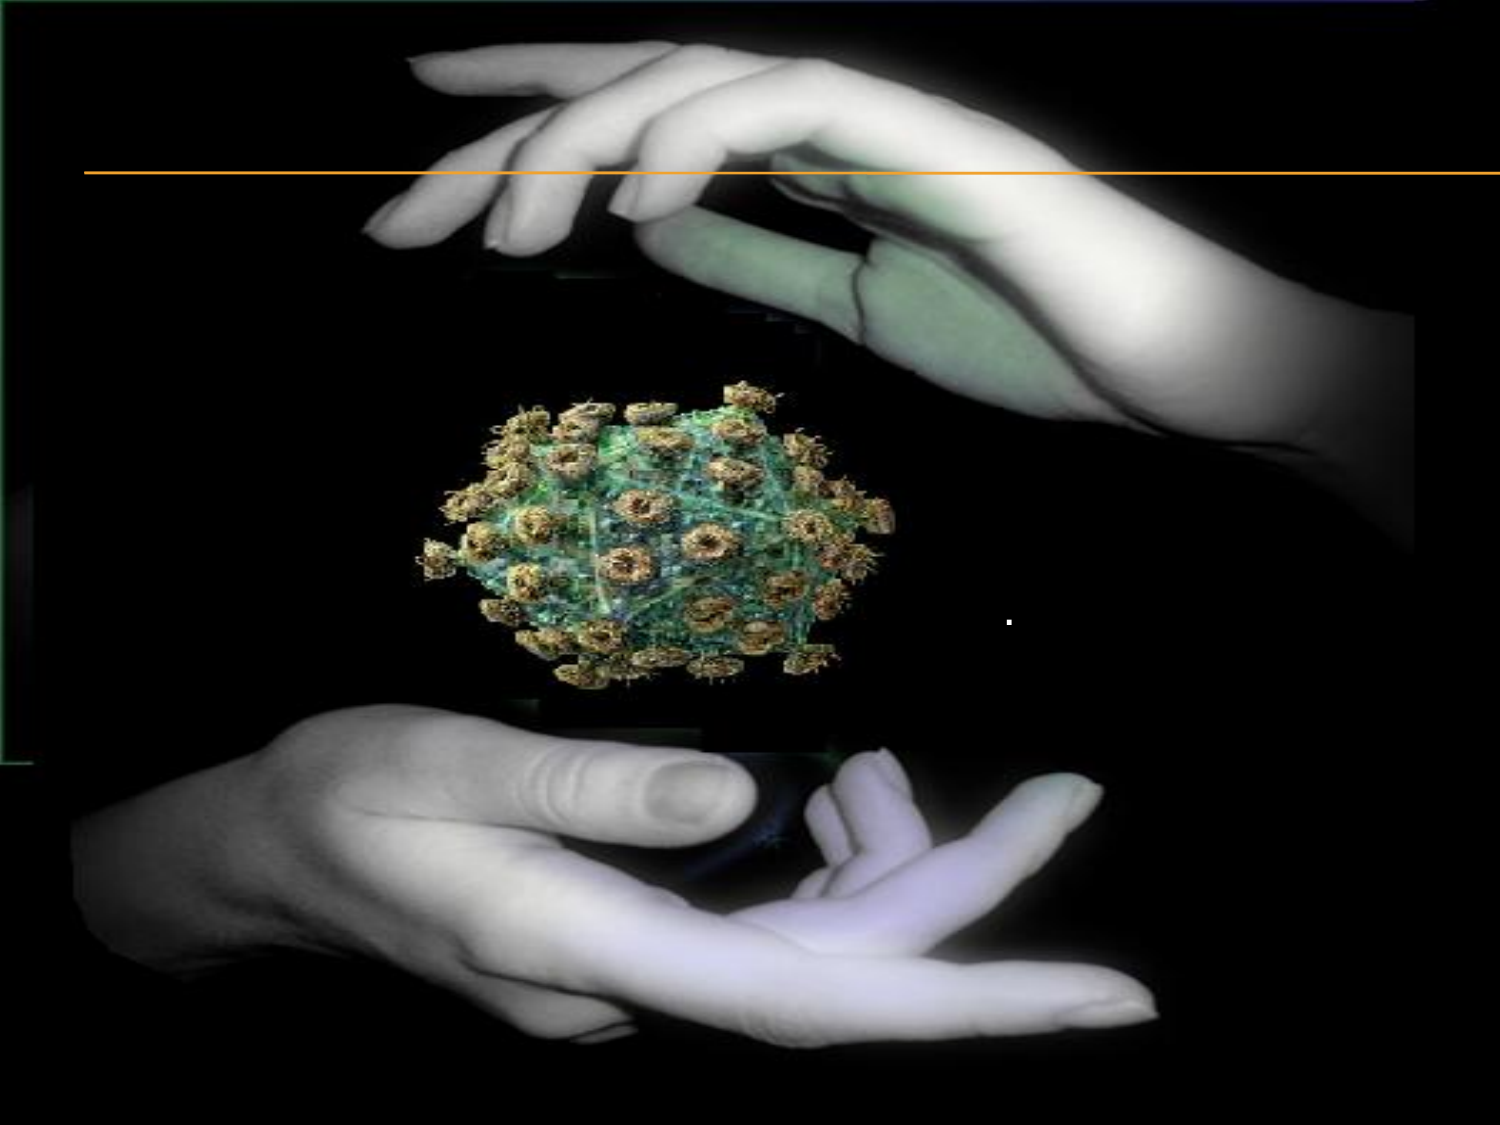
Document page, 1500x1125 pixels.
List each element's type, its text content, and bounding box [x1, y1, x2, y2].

picture [0, 0, 1500, 1125]
text_box . [987, 574, 1500, 1088]
